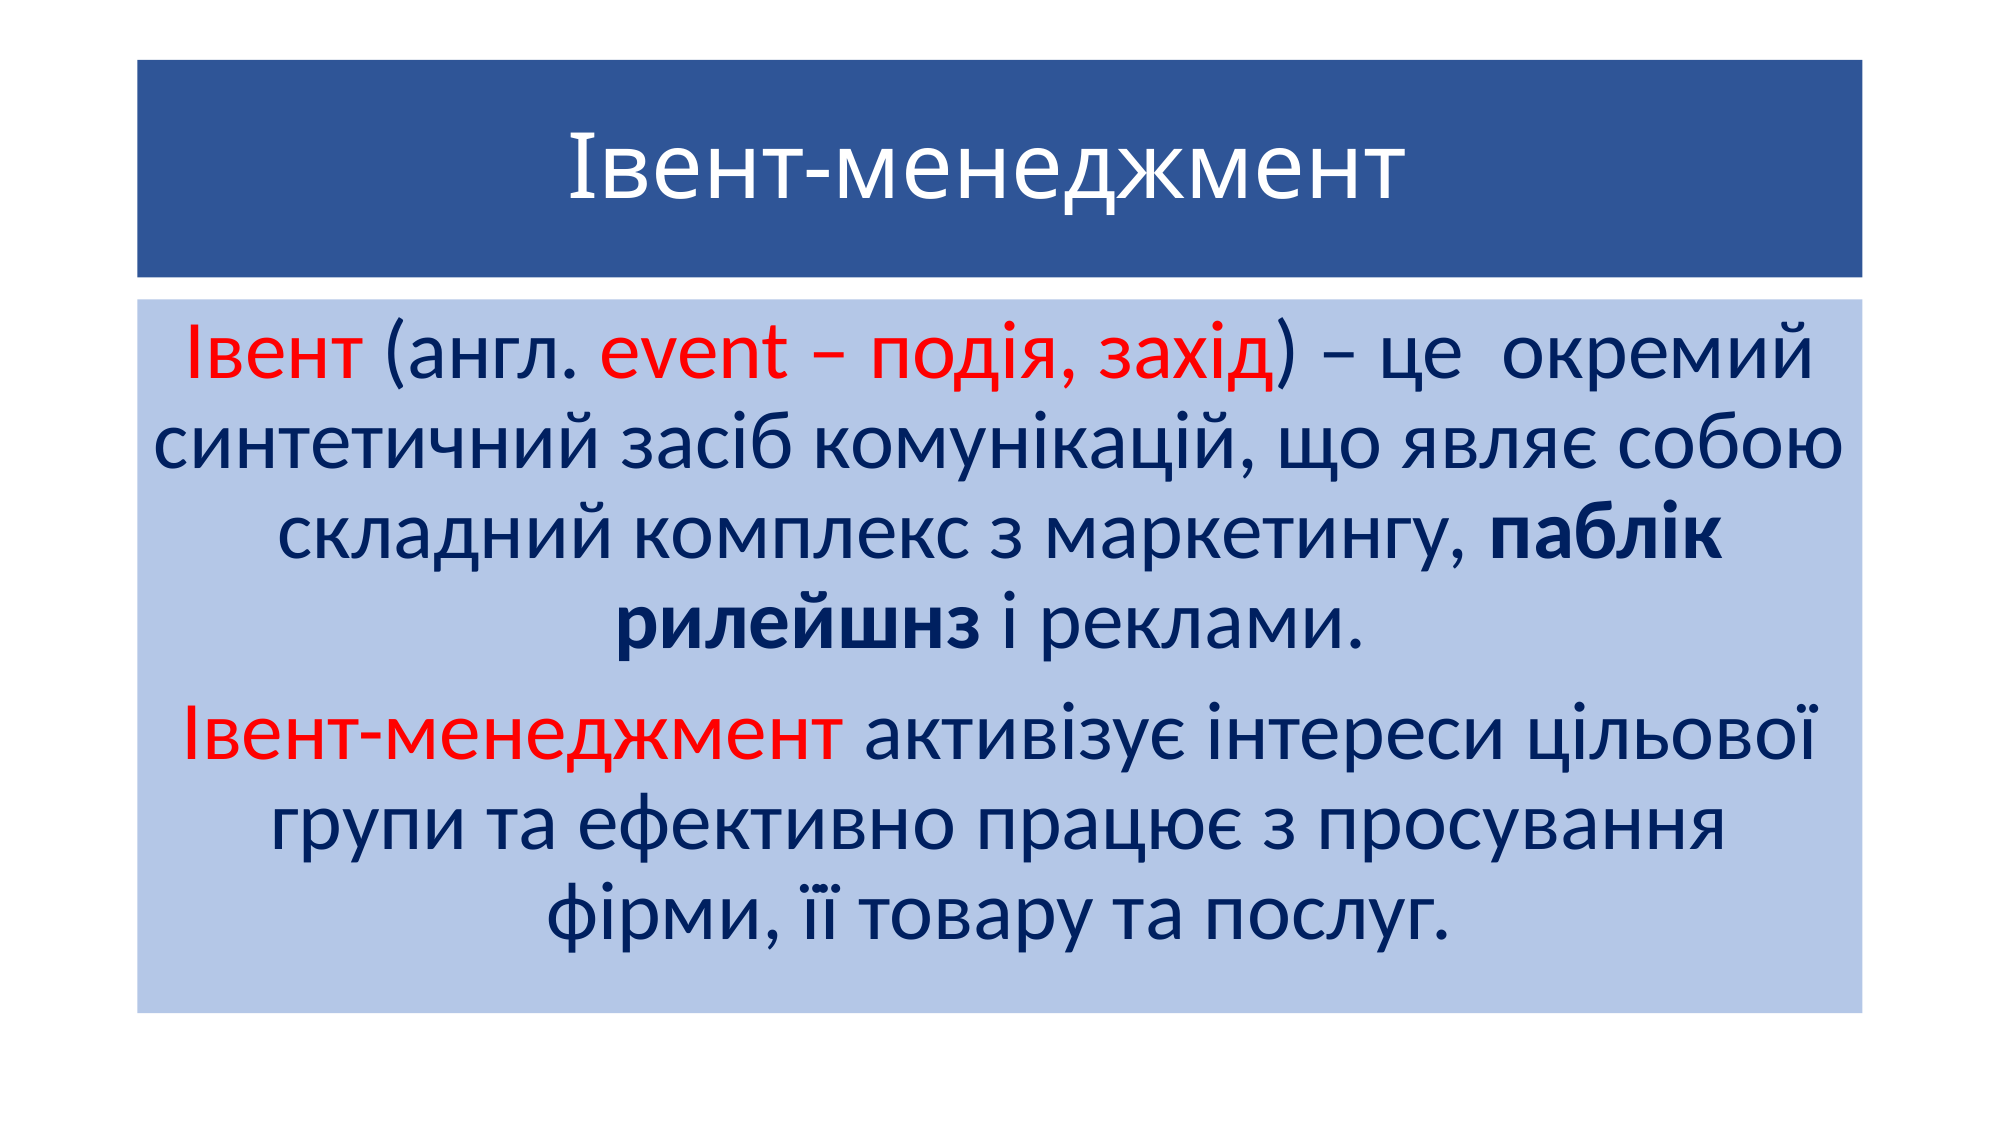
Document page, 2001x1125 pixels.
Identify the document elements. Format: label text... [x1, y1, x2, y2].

title Івент-менеджмент [137, 59, 1863, 278]
list Івент (англ. event – подія, захід) – це окремий синтетичний засіб комунікацій, що являє собою складний комплекс з маркетингу, паблік рилейшнз і реклами. Івент-менеджмент активізує інтереси цільової групи та ефективно працює з просування фірми, її товару та послуг. [137, 299, 1863, 1014]
